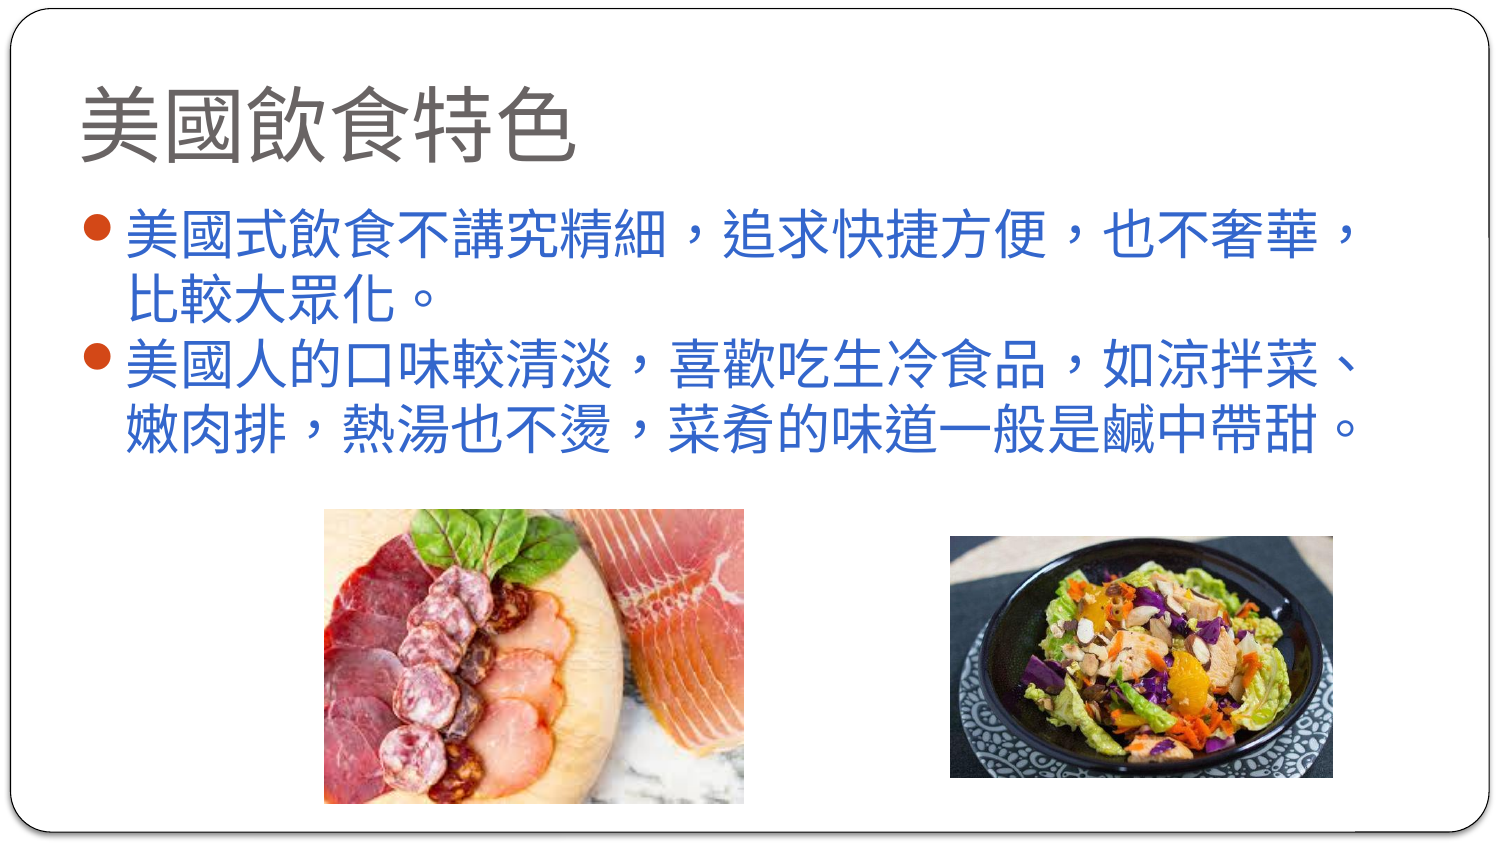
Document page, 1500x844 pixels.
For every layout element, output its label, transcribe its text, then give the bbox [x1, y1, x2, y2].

picture [950, 535, 1333, 778]
list 美國式飲食不講究精細，追求快捷方便，也不奢華，比較大眾化。 美國人的口味較清淡，喜歡吃生冷食品，如涼拌菜、嫩肉排，熱湯也不燙，菜肴的味道一般是鹹中帶甜。 [64, 185, 1438, 753]
title 美國飲食特色 [63, 75, 1437, 188]
picture [324, 509, 744, 804]
